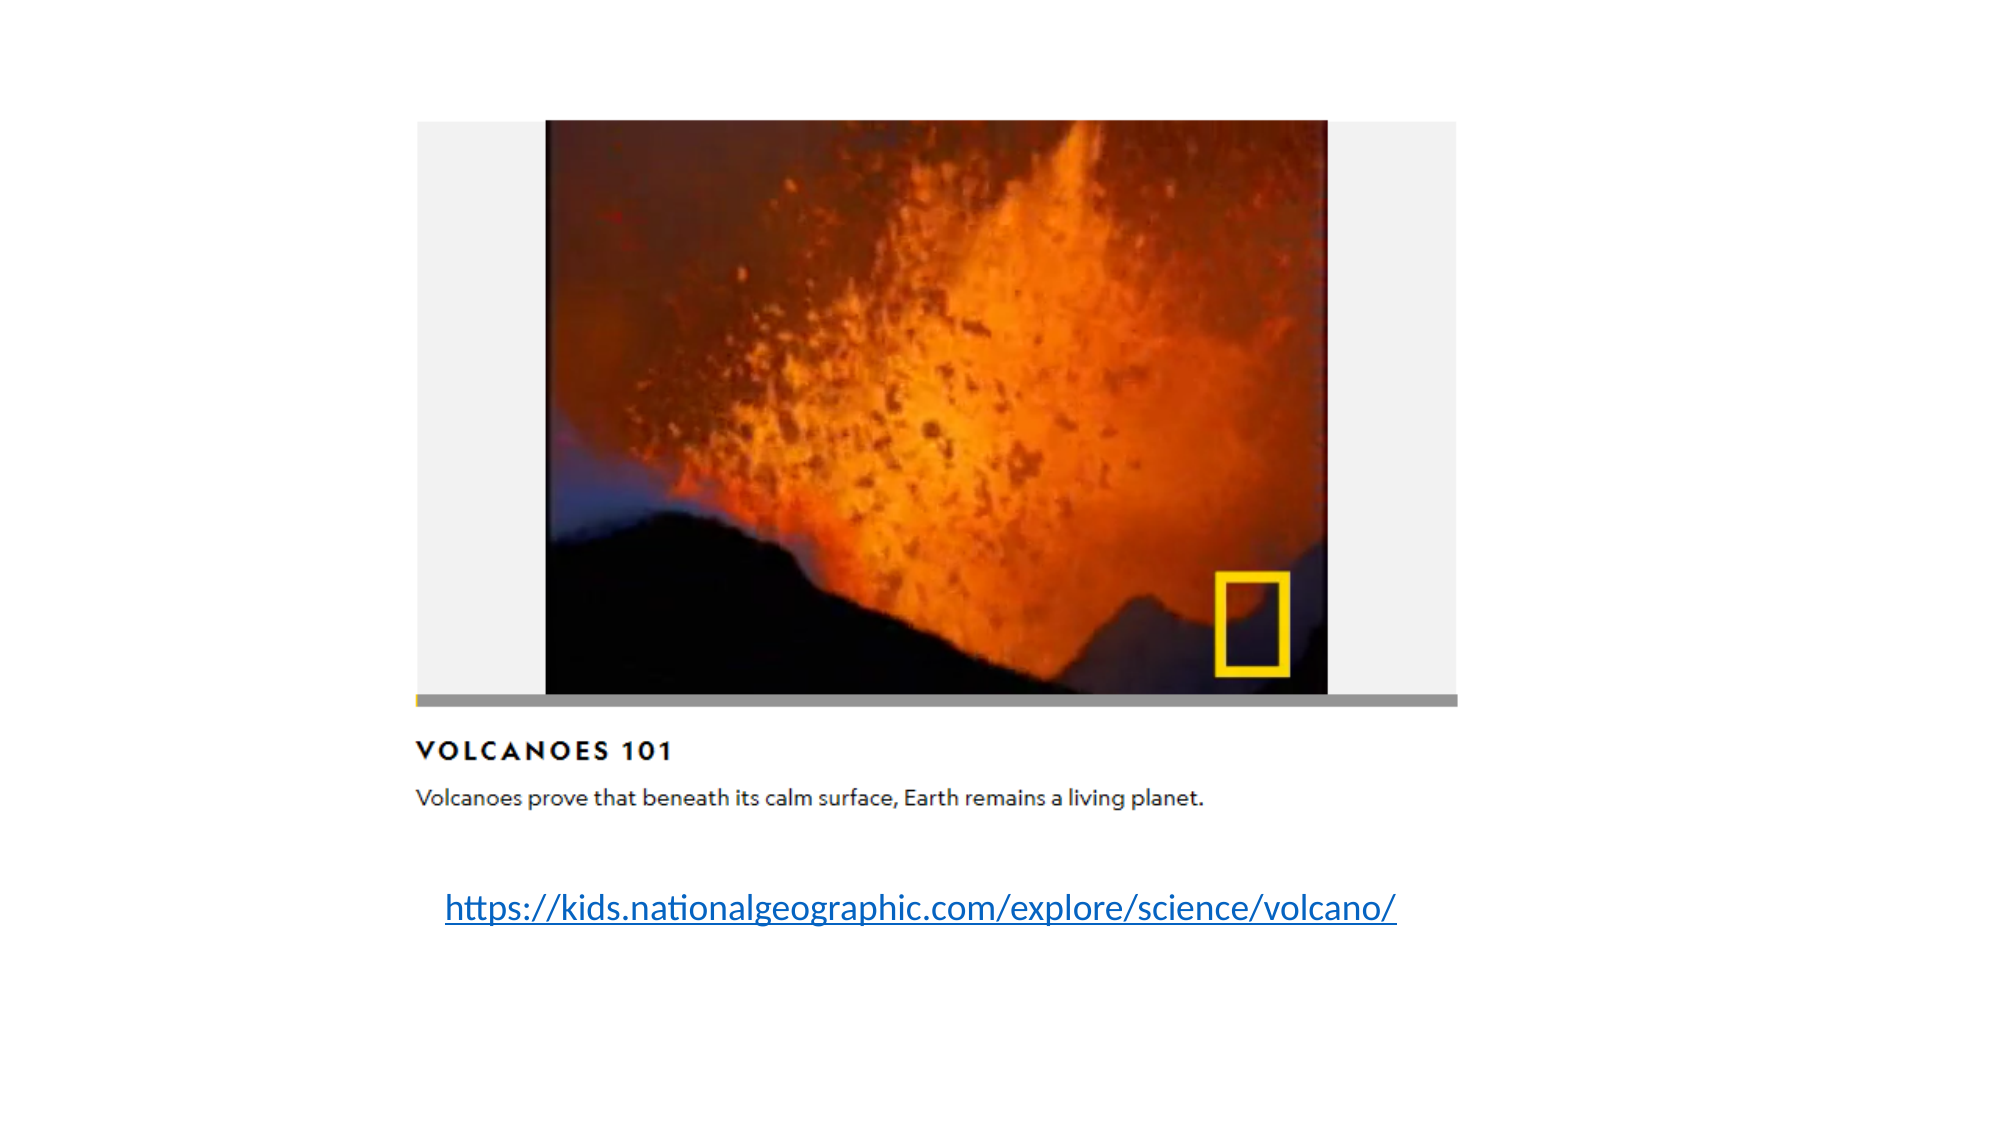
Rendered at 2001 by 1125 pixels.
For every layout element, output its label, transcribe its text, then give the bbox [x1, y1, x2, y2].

picture [377, 97, 1497, 826]
text_box https://kids.nationalgeographic.com/explore/science/volcano/ [430, 875, 1528, 981]
